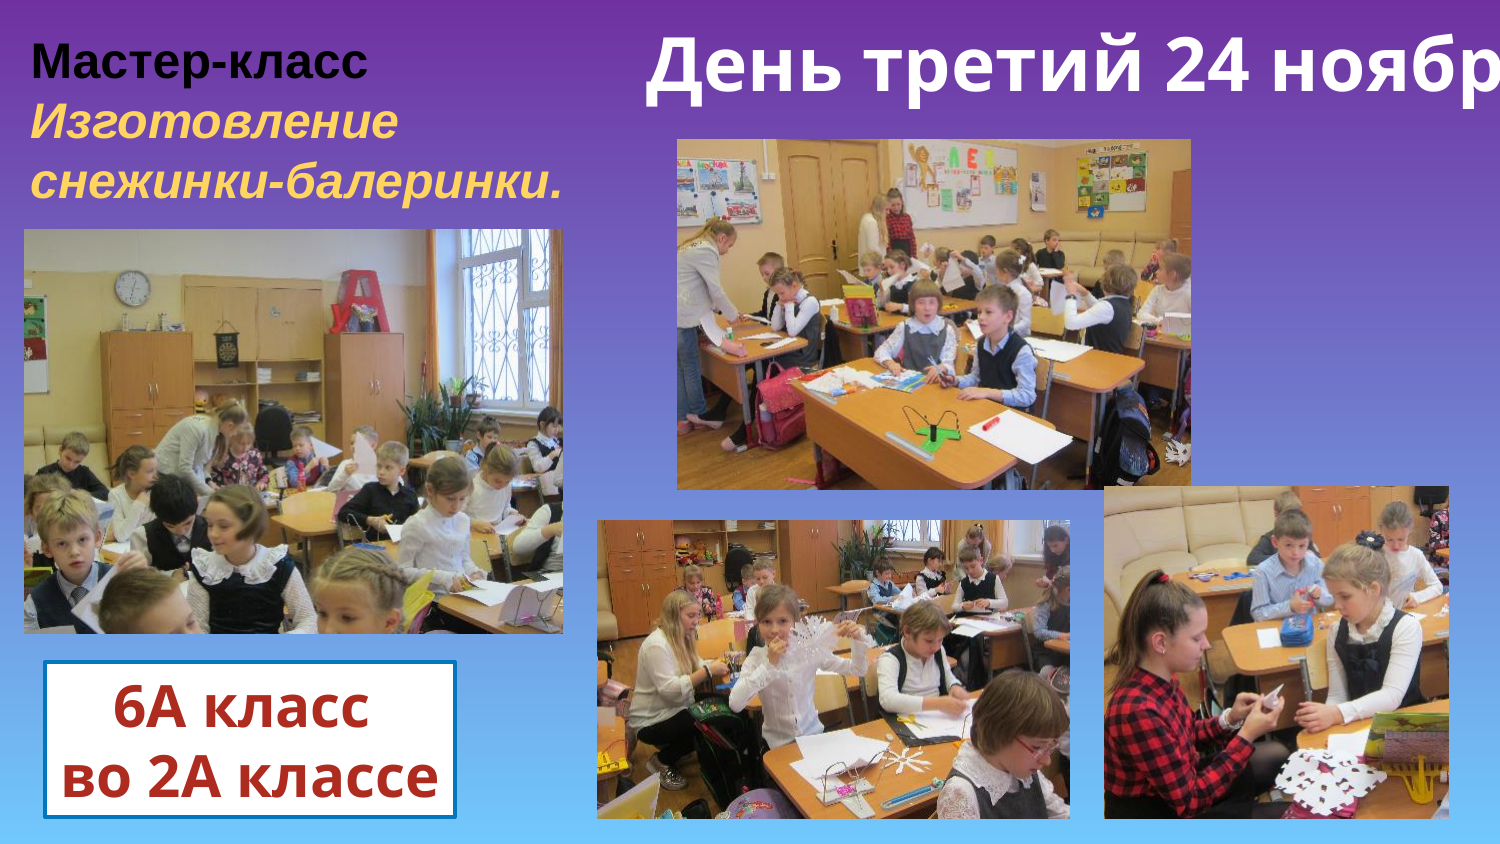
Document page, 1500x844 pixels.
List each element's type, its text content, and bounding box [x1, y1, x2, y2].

picture [24, 229, 563, 634]
text_box Мастер-класс Изготовление снежинки-балеринки. [15, 20, 766, 216]
picture [677, 139, 1449, 819]
text_box День третий 24 ноября [267, 0, 1500, 140]
text_box 6А класс во 2А классе [43, 660, 457, 819]
picture [596, 520, 1071, 819]
